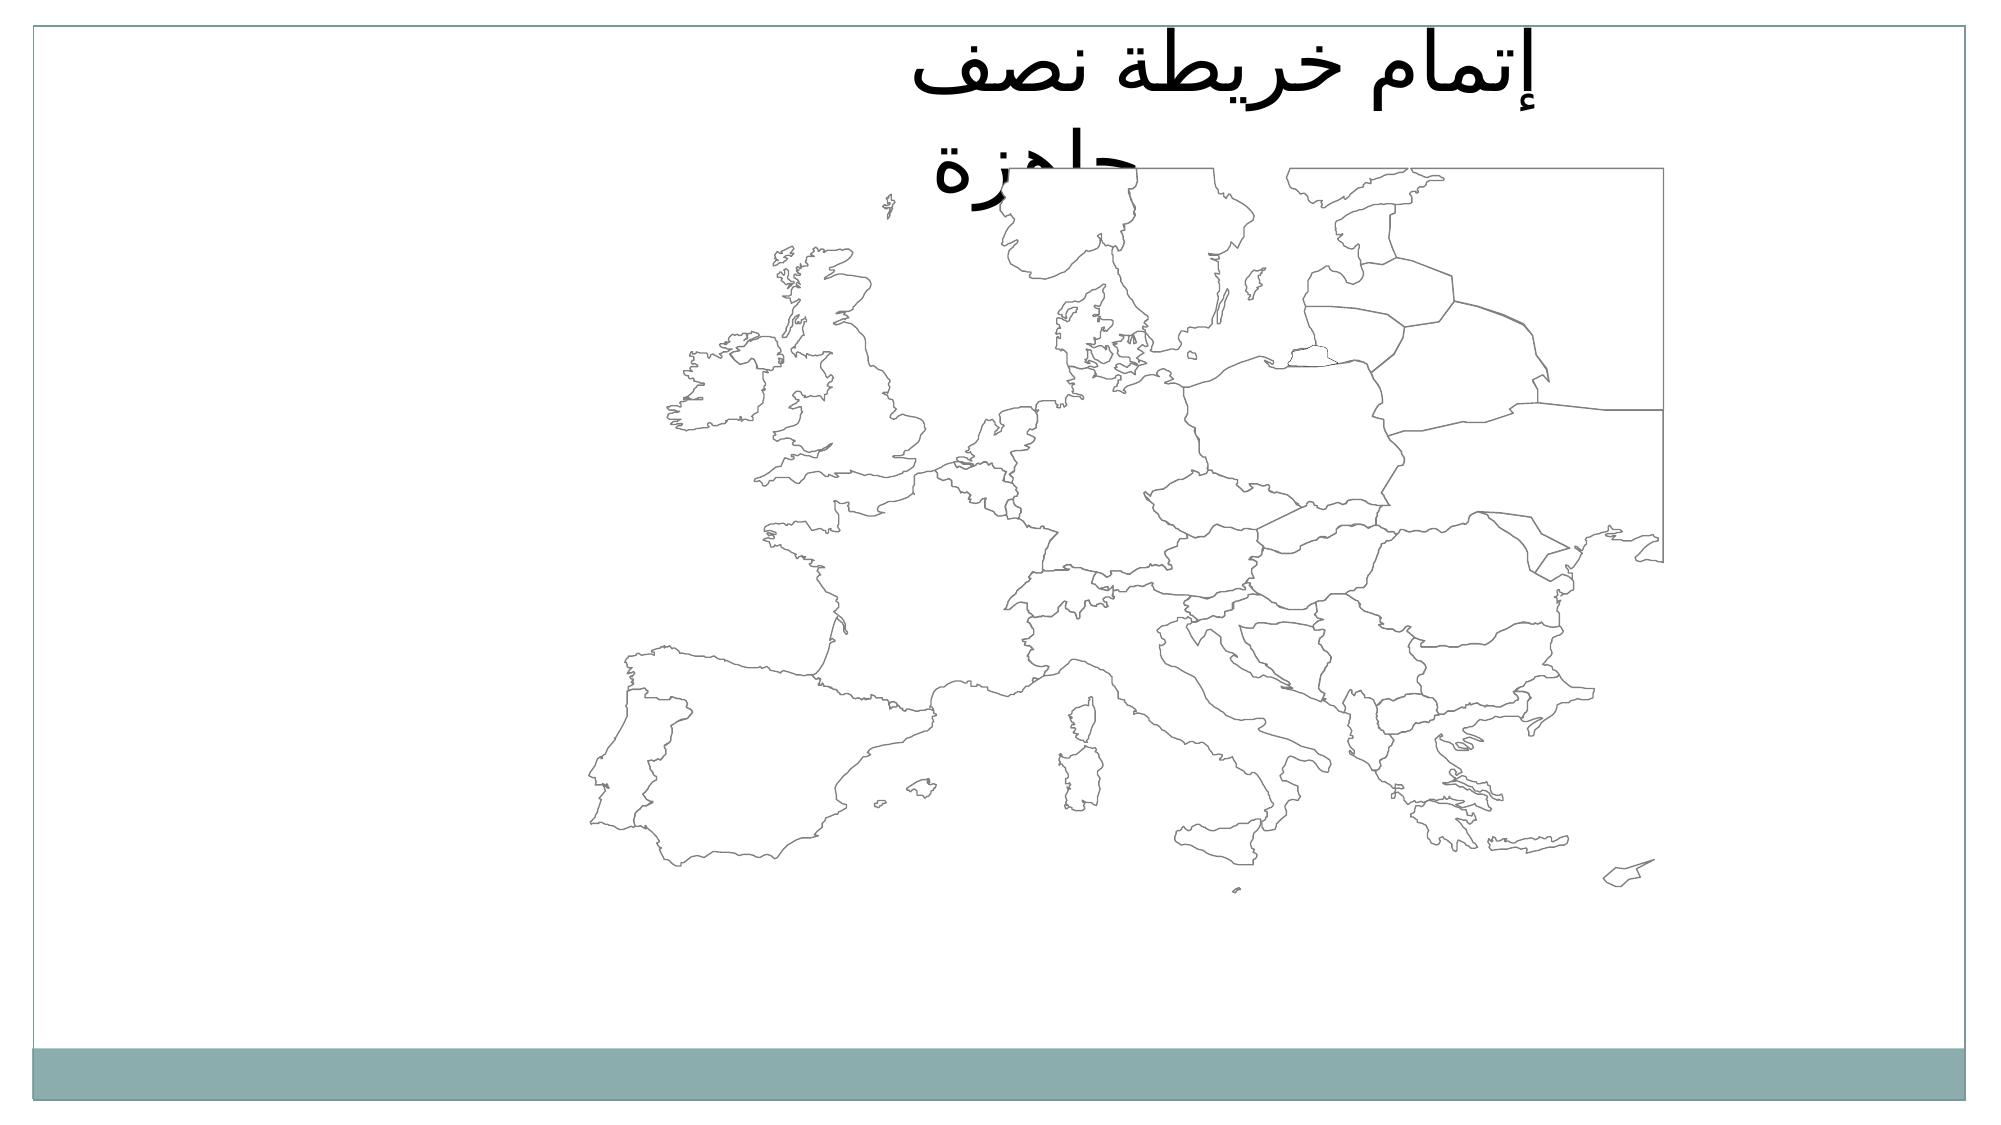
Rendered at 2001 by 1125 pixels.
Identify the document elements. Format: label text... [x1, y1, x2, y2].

picture [572, 167, 1771, 1091]
text_box إتمام خريطة نصف جاهزة [894, 0, 1753, 164]
